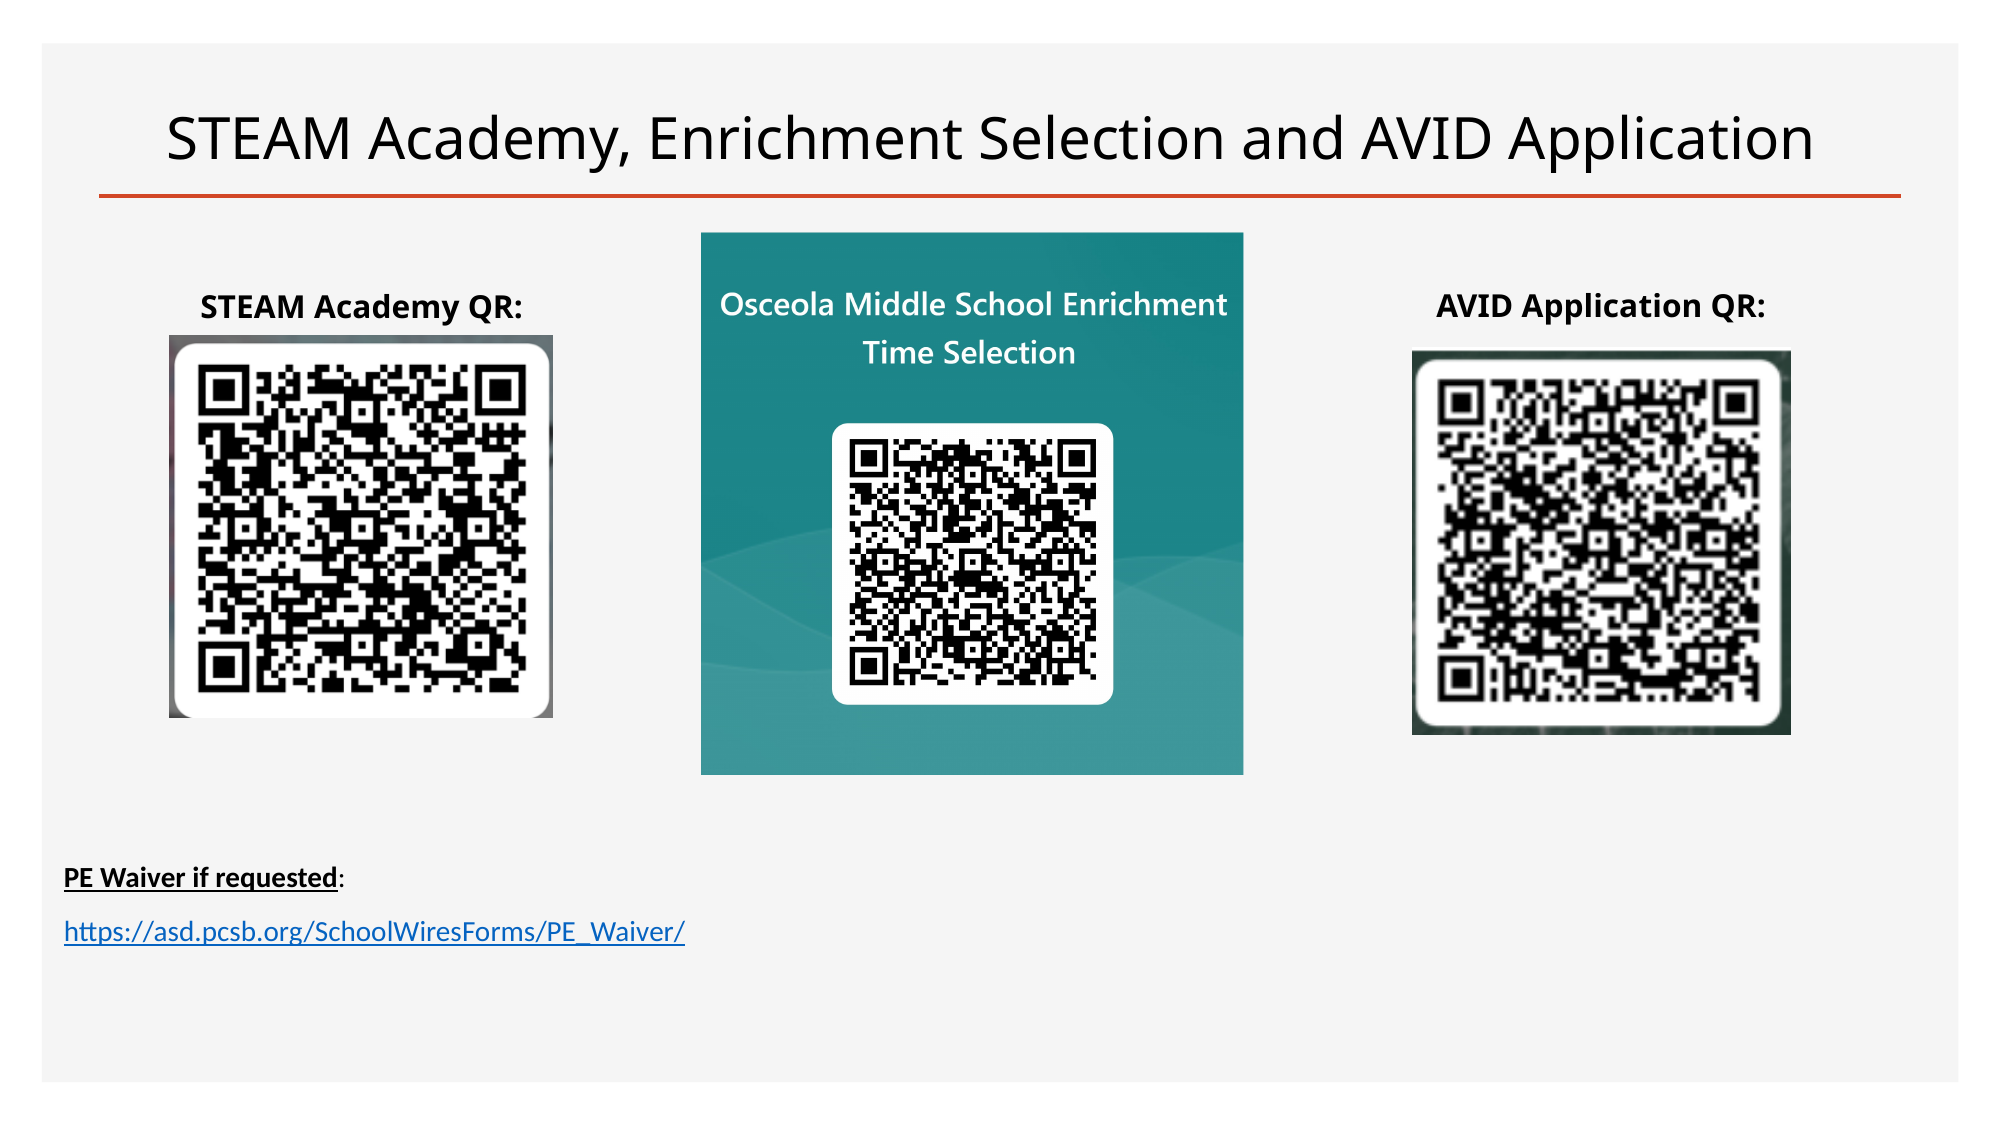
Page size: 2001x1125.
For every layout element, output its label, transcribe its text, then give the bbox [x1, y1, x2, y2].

picture [1412, 347, 1791, 735]
list AVID Application QR: [1386, 259, 1791, 362]
text_box STEAM Academy QR: [147, 260, 552, 364]
picture [169, 335, 553, 718]
title STEAM Academy, Enrichment Selection and AVID Application [85, 73, 1897, 179]
picture [701, 232, 1244, 775]
text_box PE Waiver if requested: https://asd.pcsb.org/SchoolWiresForms/PE_Waiver/ [48, 797, 1958, 956]
